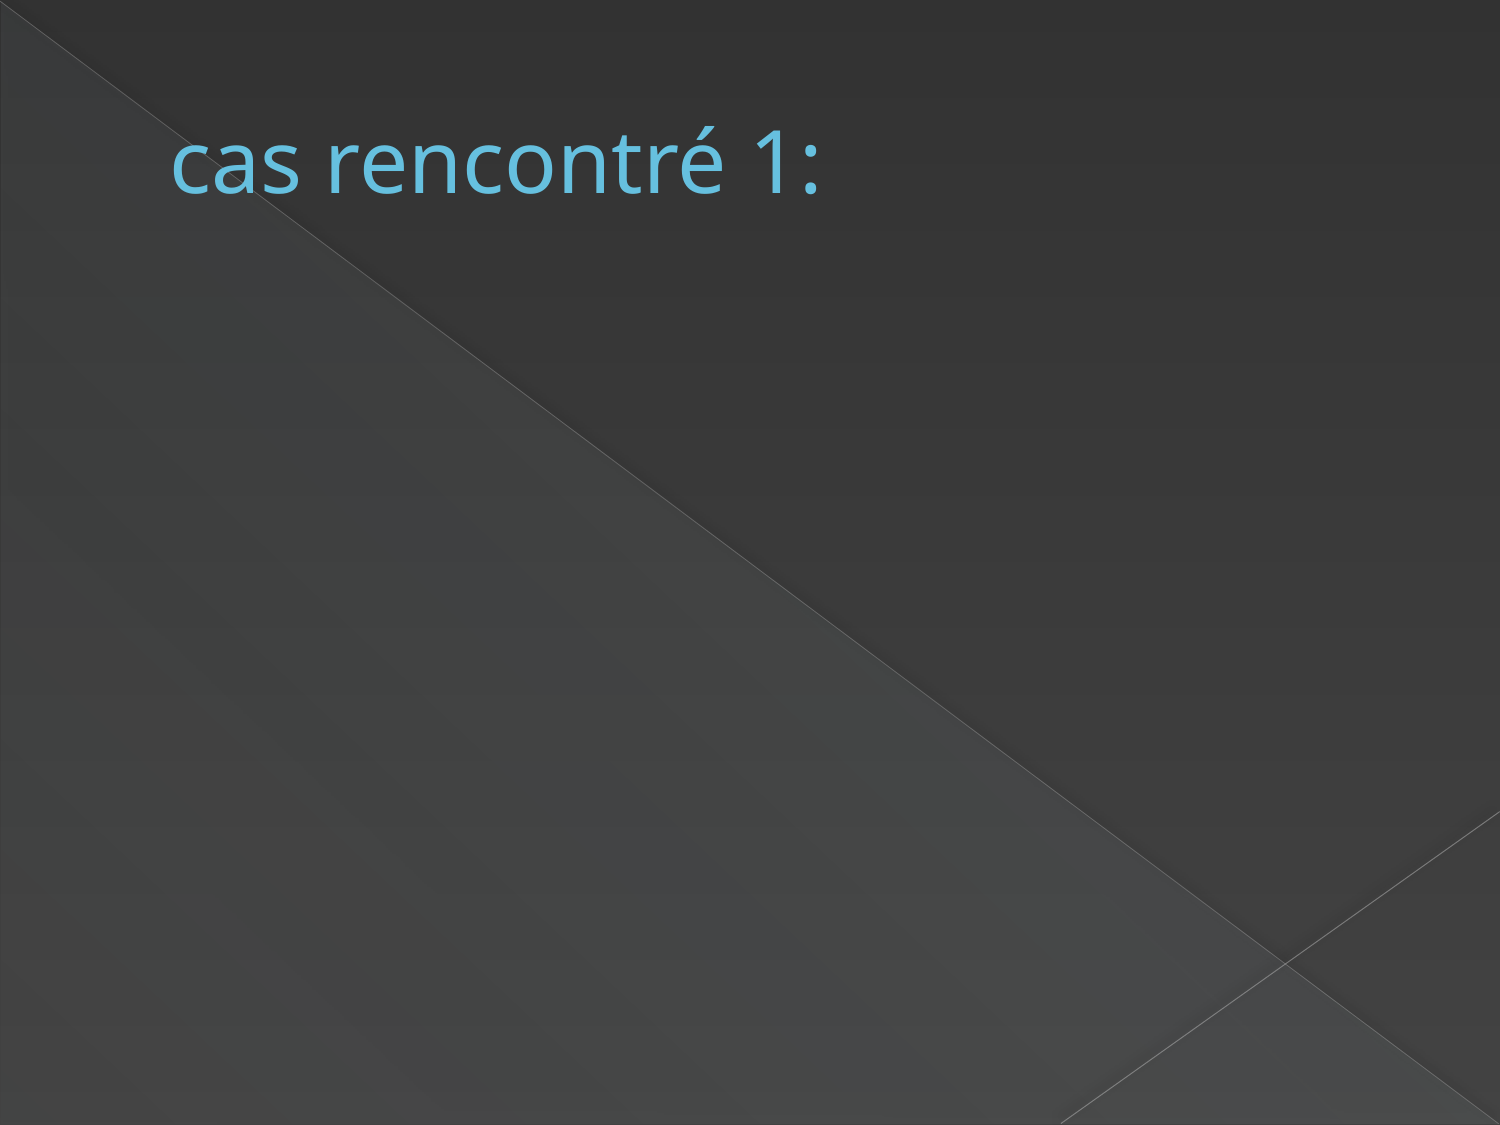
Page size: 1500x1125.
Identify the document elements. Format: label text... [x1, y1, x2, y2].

title cas rencontré 1: [75, 43, 1425, 274]
